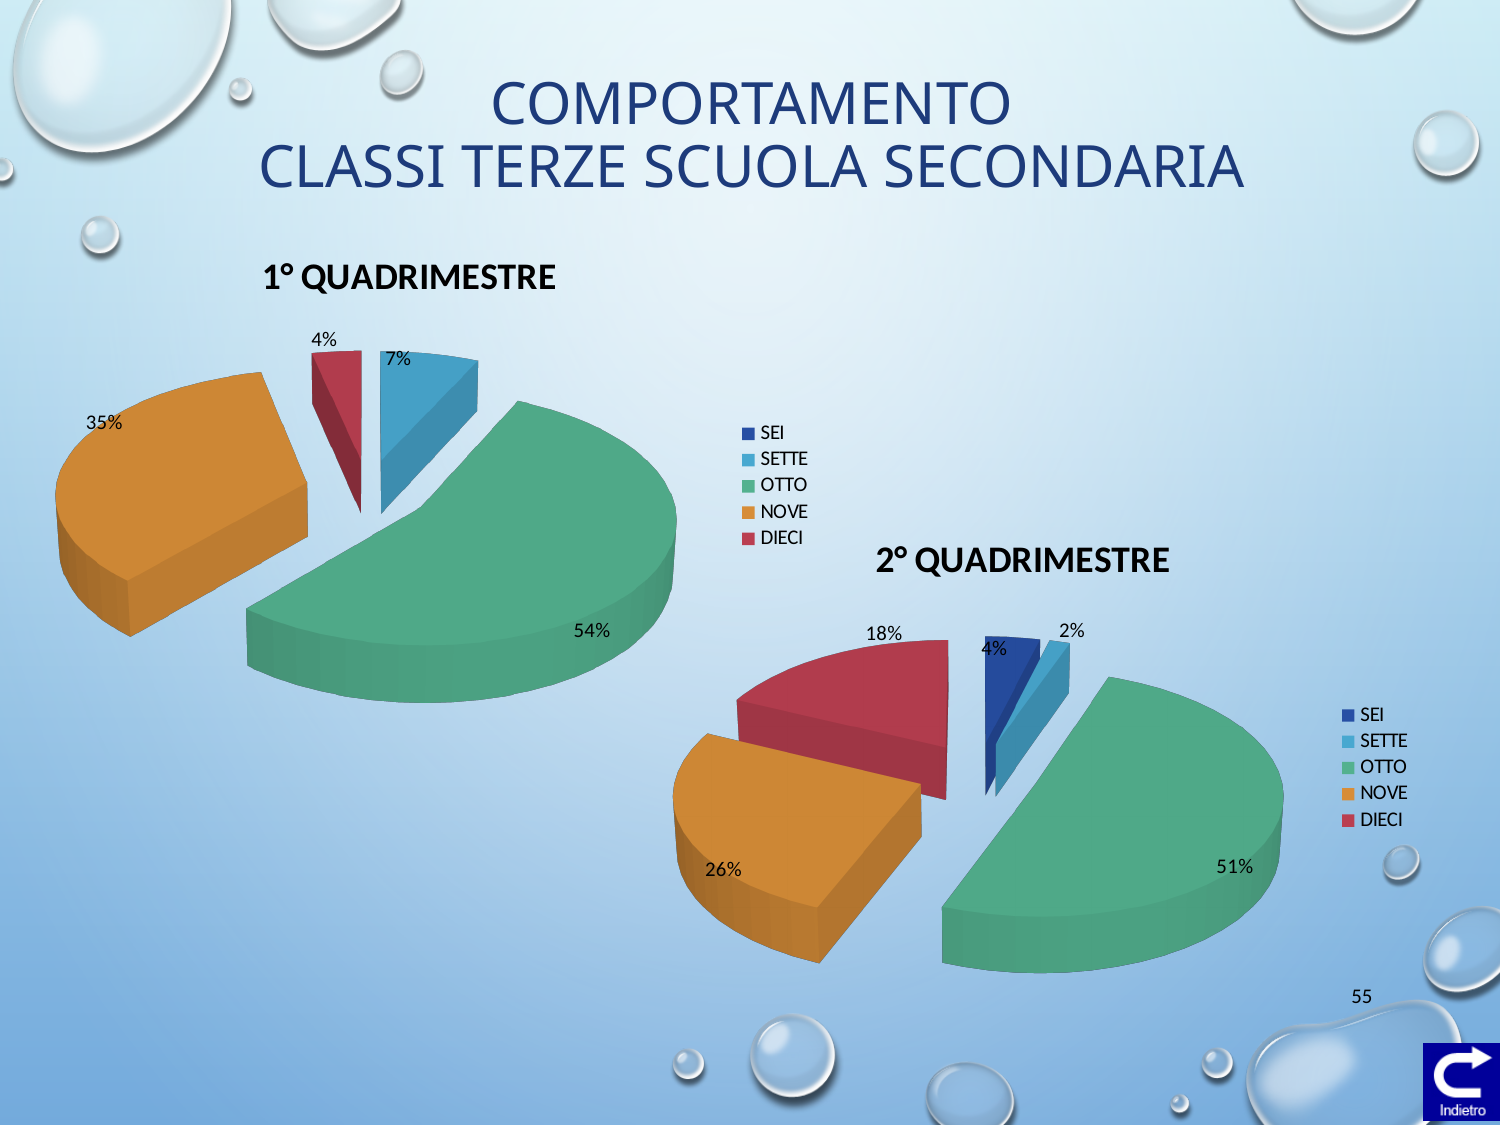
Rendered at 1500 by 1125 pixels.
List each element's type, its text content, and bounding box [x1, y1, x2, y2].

picture [0, 0, 1500, 1125]
title COMPORTAMENTO Classi Terze Scuola Secondaria [76, 78, 1427, 266]
chart [0, 231, 1427, 1022]
